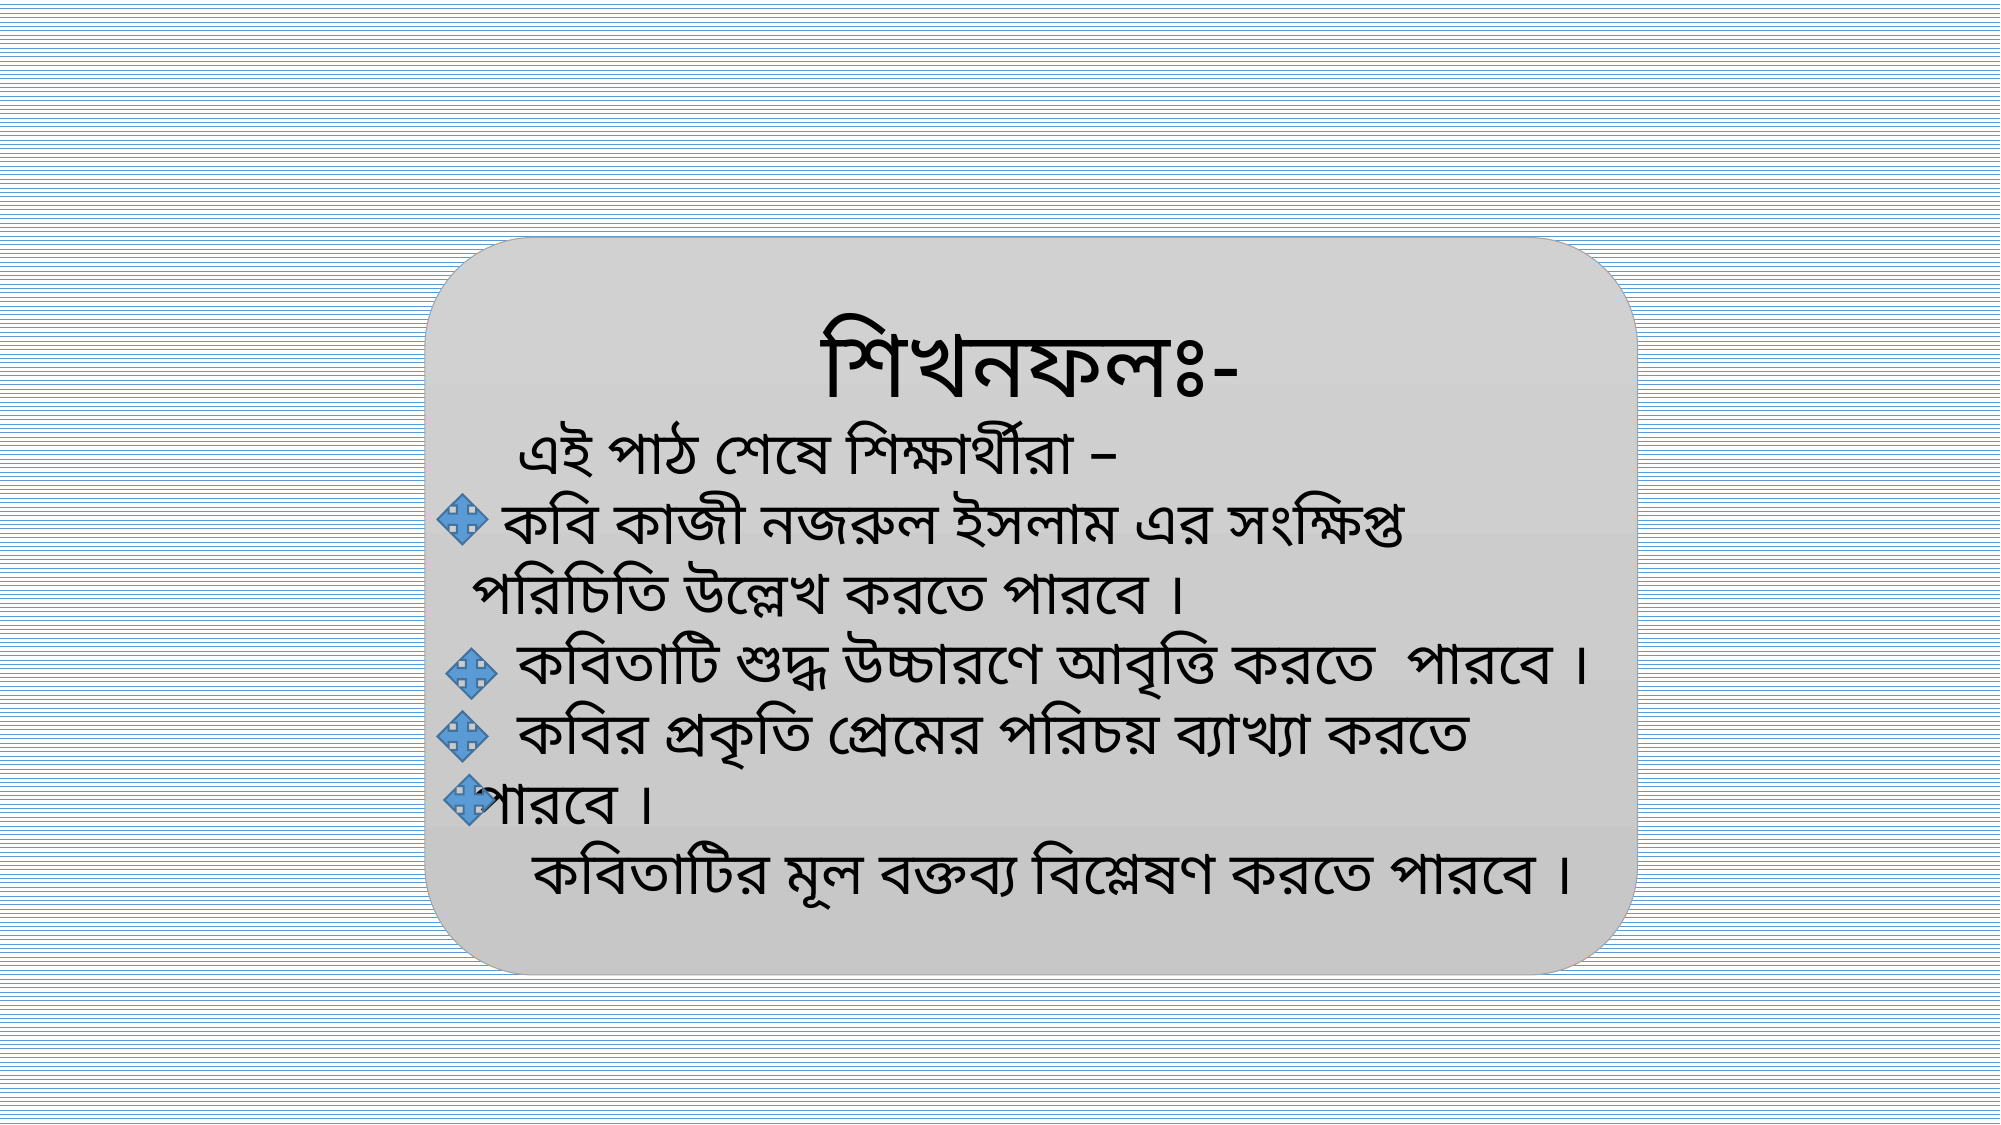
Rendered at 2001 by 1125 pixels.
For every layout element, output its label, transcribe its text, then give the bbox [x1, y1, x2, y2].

text_box [444, 647, 498, 701]
text_box [436, 709, 489, 763]
text_box [436, 492, 489, 546]
text_box [442, 773, 496, 827]
text_box শিখনফলঃ- এই পাঠ শেষে শিক্ষার্থীরা – কবি কাজী নজরুল ইসলাম এর সংক্ষিপ্ত পরিচিতি উল্লেখ করতে পারবে । কবিতাটি শুদ্ধ উচ্চারণে আবৃত্তি করতে পারবে । কবির প্রকৃতি প্রেমের পরিচয় ব্যাখ্যা করতে পারবে । কবিতাটির মূল বক্তব্য বিশ্লেষণ করতে পারবে । [424, 236, 1639, 976]
